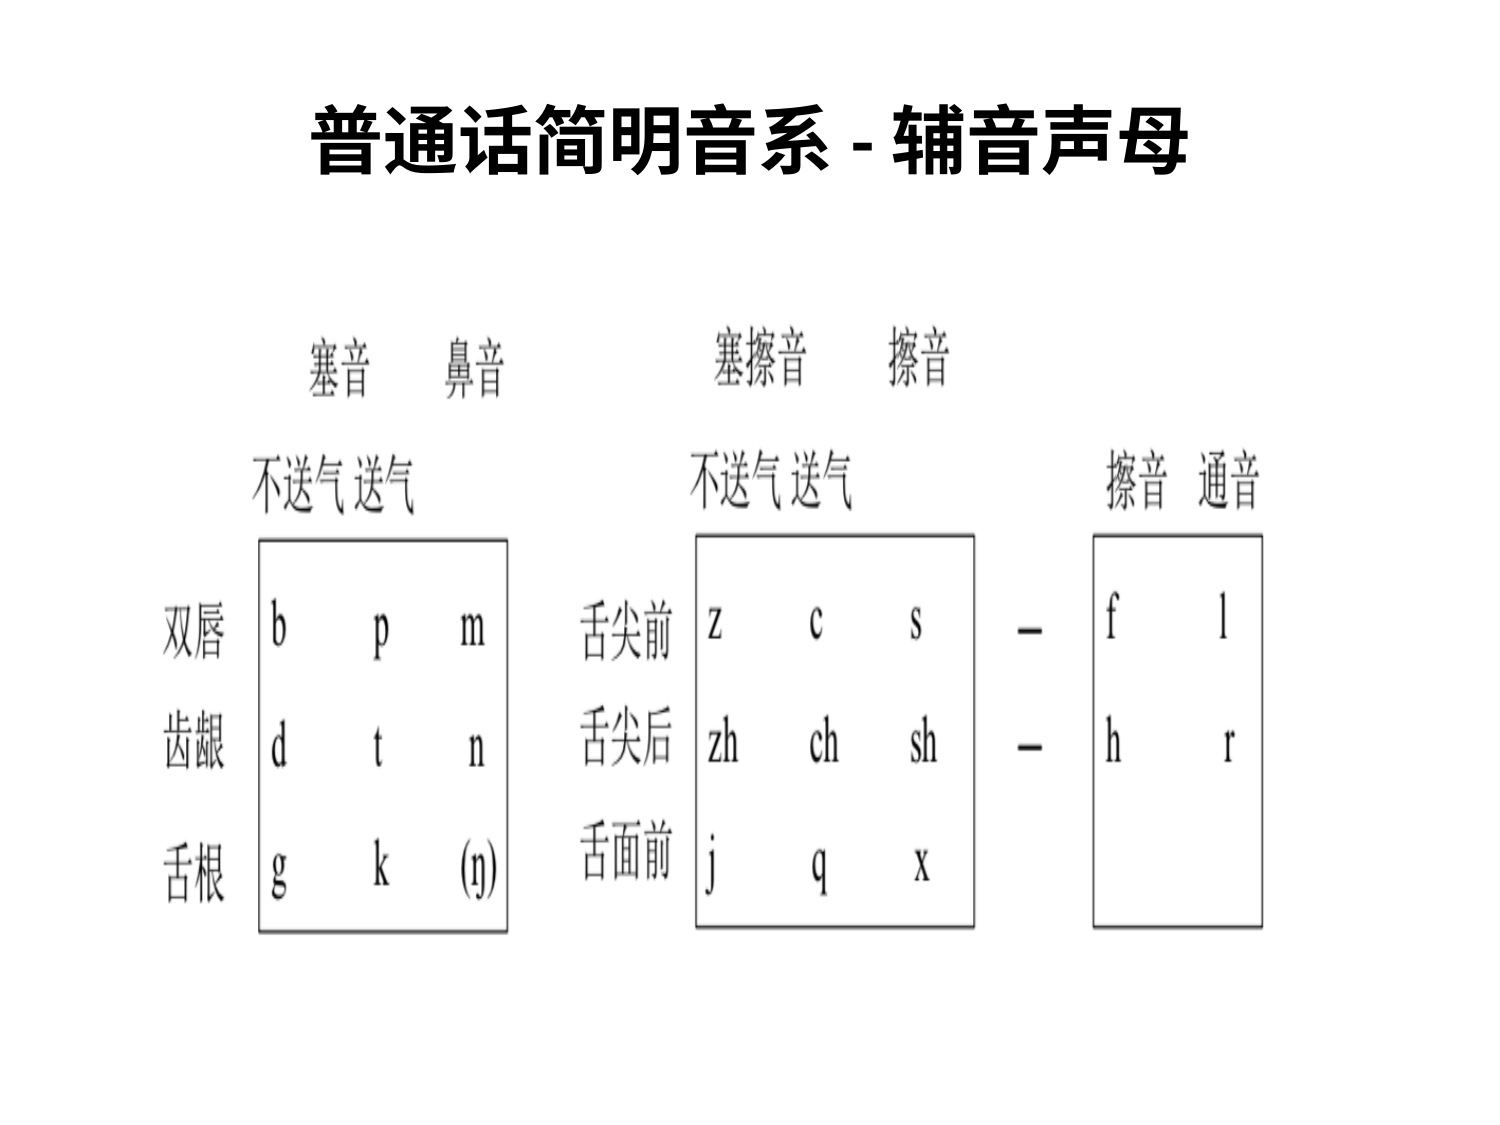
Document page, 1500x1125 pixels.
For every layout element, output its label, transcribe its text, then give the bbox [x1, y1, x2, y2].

picture [147, 314, 1282, 953]
title 普通话简明音系-辅音声母 [75, 45, 1425, 233]
